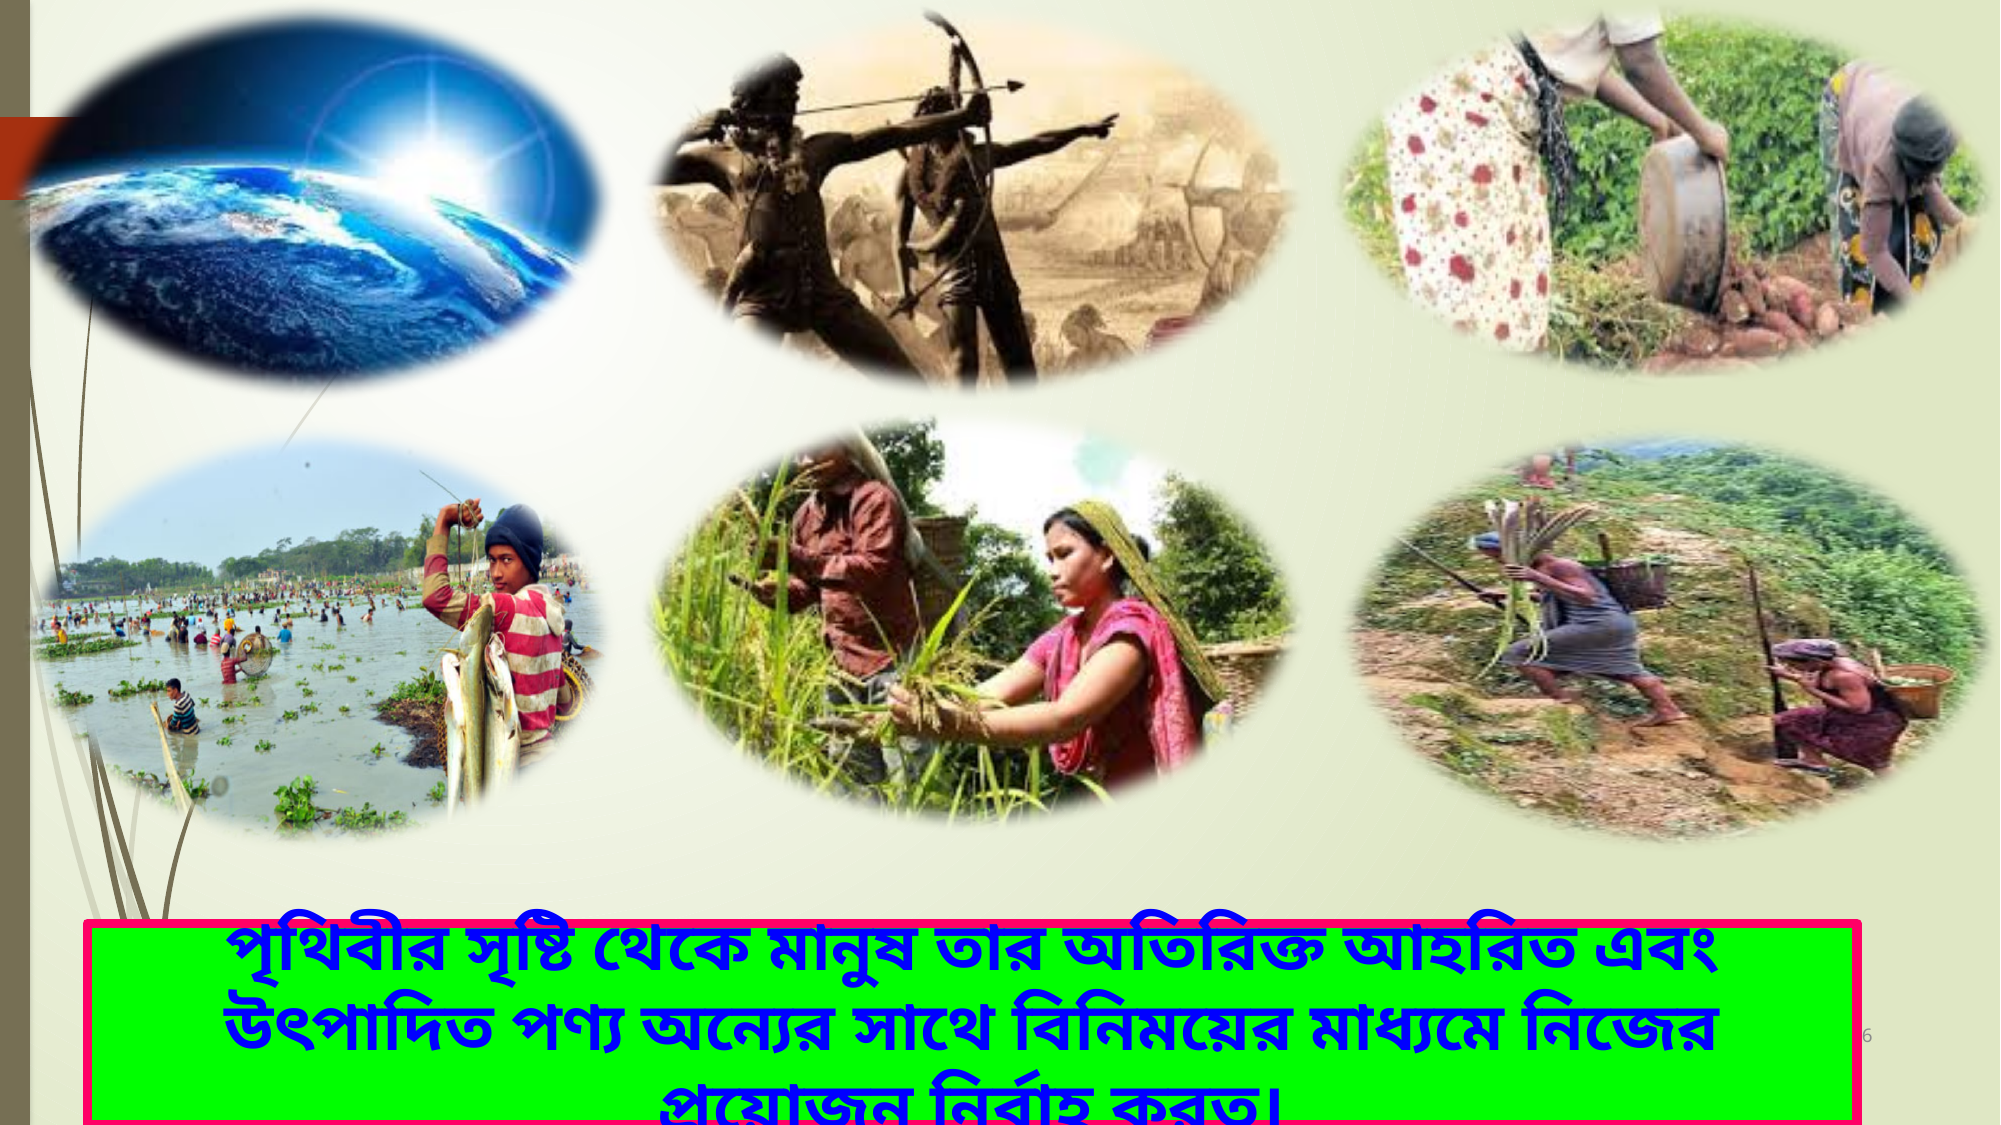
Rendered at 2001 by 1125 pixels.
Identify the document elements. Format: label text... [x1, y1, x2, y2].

footer AMERANDRA NATH BISWAS [424, 1006, 1675, 1067]
picture [1324, 0, 2000, 388]
picture [1333, 420, 2000, 854]
picture [636, 0, 1310, 834]
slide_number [1699, 1005, 1888, 1067]
text_box পৃথিবীর সৃষ্টি থেকে মানুষ তার অতিরিক্ত আহরিত এবং উৎপাদিত পণ্য অন্যের সাথে বিনিময়ের মাধ্যমে নিজের প্রয়োজন নির্বাহ করত। [86, 922, 1858, 1125]
picture [17, 420, 619, 854]
picture [3, 0, 619, 403]
